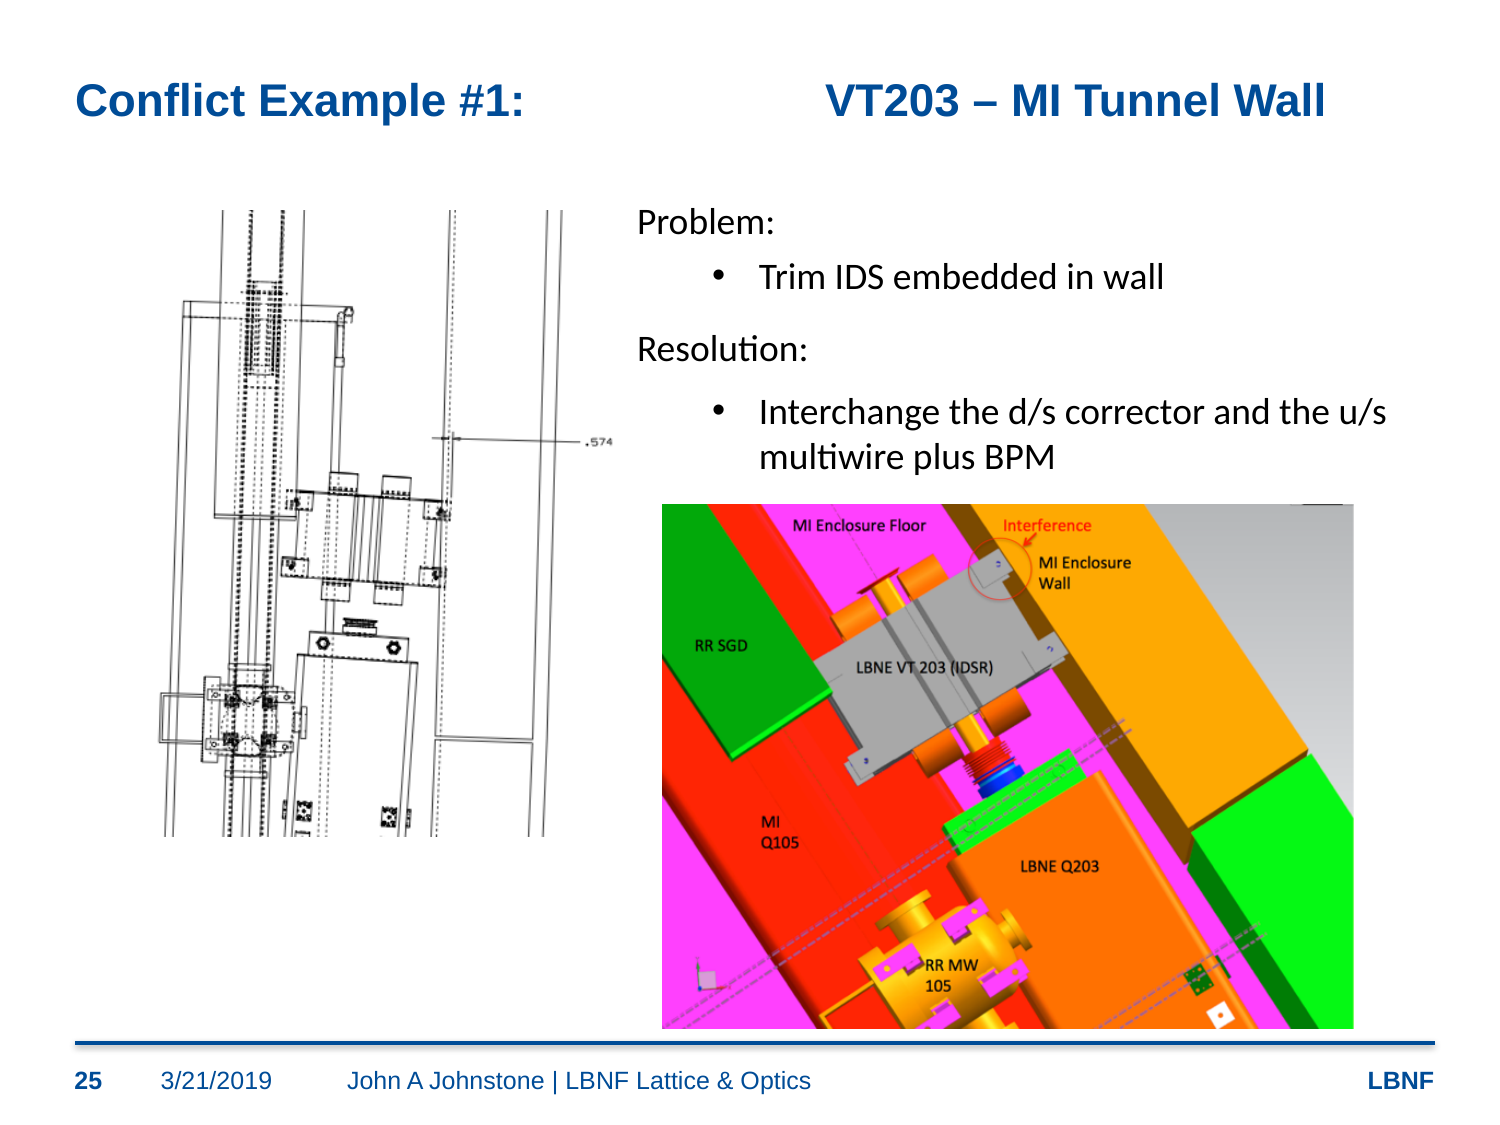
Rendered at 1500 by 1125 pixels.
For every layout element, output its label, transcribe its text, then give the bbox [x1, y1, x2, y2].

text_box Problem: Trim IDS embedded in wall Resolution: Interchange the d/s corrector and the u/s multiwire plus BPM [622, 189, 1430, 485]
picture [43, 210, 1354, 1030]
footer John A Johnstone | LBNF Lattice & Optics [347, 1064, 1269, 1096]
slide_number 25 [74, 1064, 161, 1096]
title Conflict Example #1: VT203 – MI Tunnel Wall [75, 70, 1436, 165]
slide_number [161, 1064, 347, 1096]
